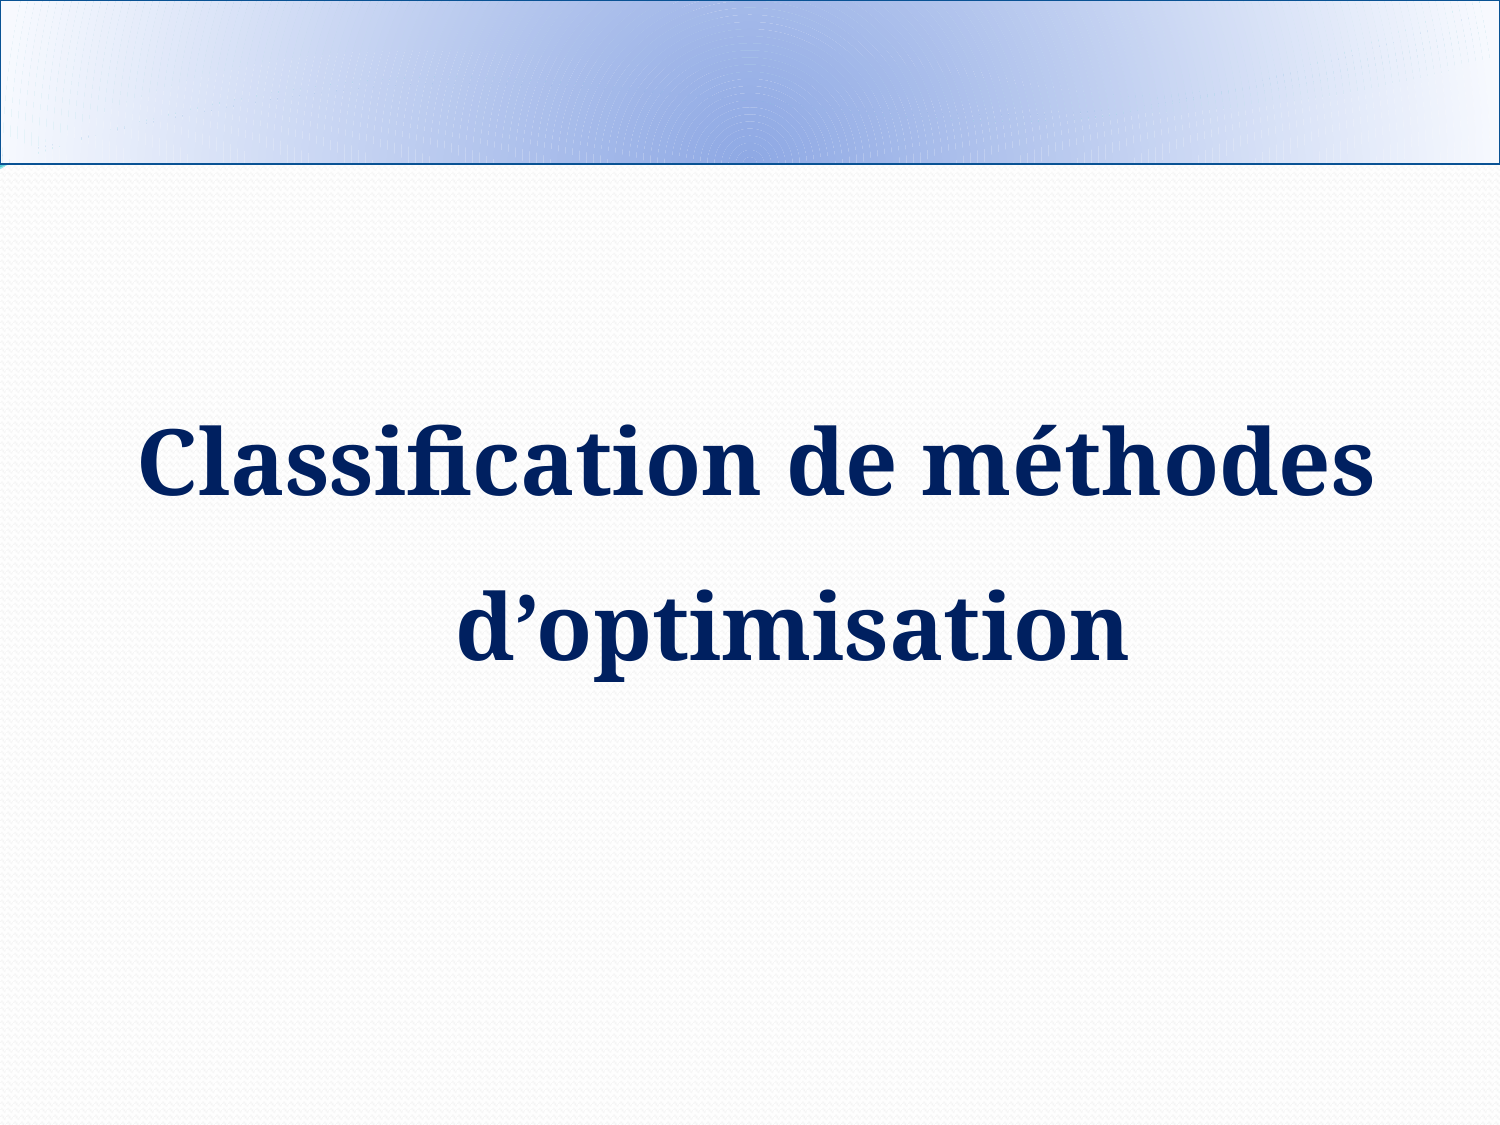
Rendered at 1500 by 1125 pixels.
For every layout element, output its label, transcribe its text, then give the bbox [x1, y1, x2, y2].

list Classification de méthodes d’optimisation [82, 222, 1432, 943]
title [0, 0, 1500, 165]
